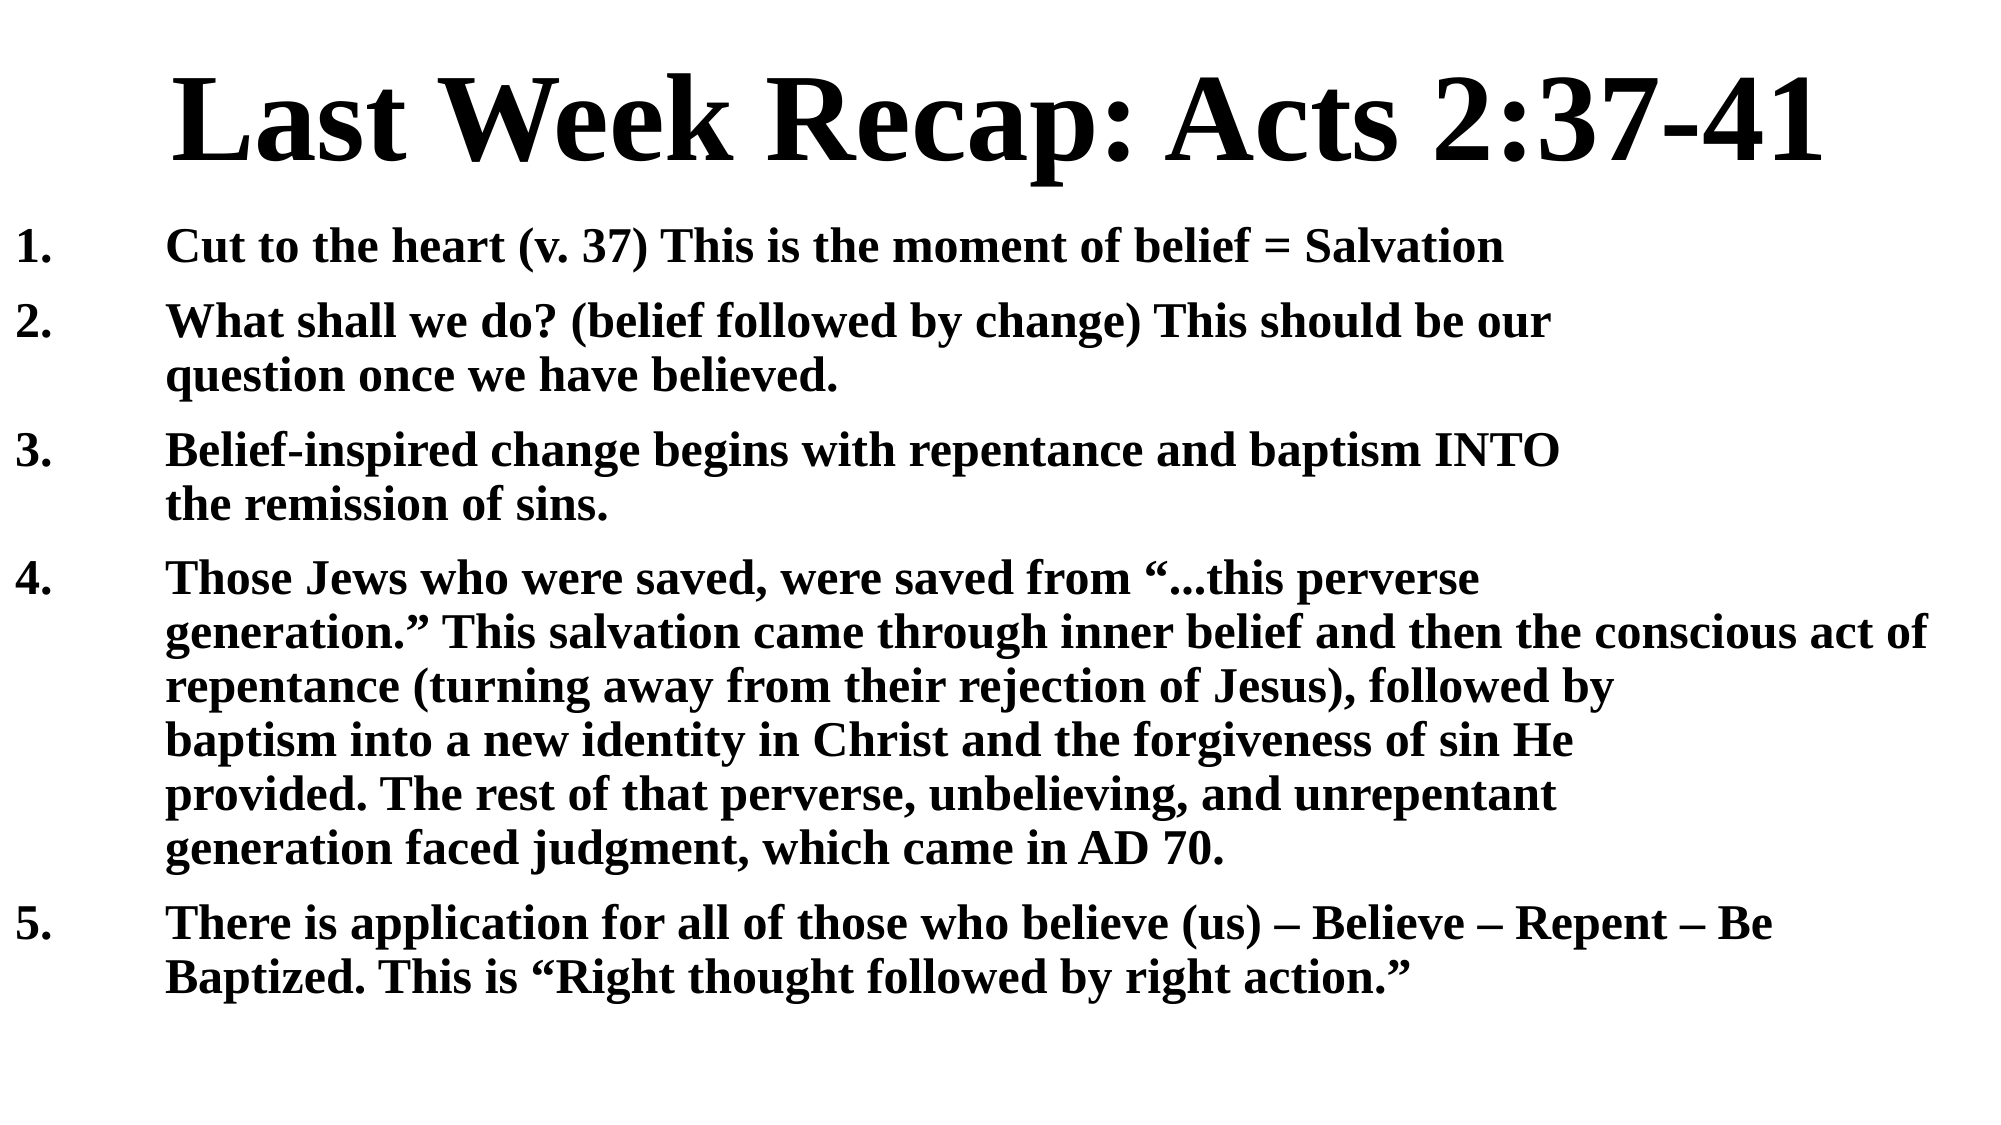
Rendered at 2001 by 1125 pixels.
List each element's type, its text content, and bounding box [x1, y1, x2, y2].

title Last Week Recap: Acts 2:37-41 [0, 0, 2000, 196]
subtitle 1. Cut to the heart (v. 37) This is the moment of belief = Salvation 2. What shall we do? (belief followed by change) This should be our question once we have believed. 3. Belief-inspired change begins with repentance and baptism INTO the remission of sins. 4. Those Jews who were saved, were saved from “...this perverse generation.” This salvation came through inner belief and then the conscious act of repentance (turning away from their rejection of Jesus), followed by baptism into a new identity in Christ and the forgiveness of sin He provided. The rest of that perverse, unbelieving, and unrepentant generation faced judgment, which came in AD 70. 5. There is application for all of those who believe (us) – Believe – Repent – Be Baptized. This is “Right thought followed by right action.” [0, 211, 2000, 1125]
